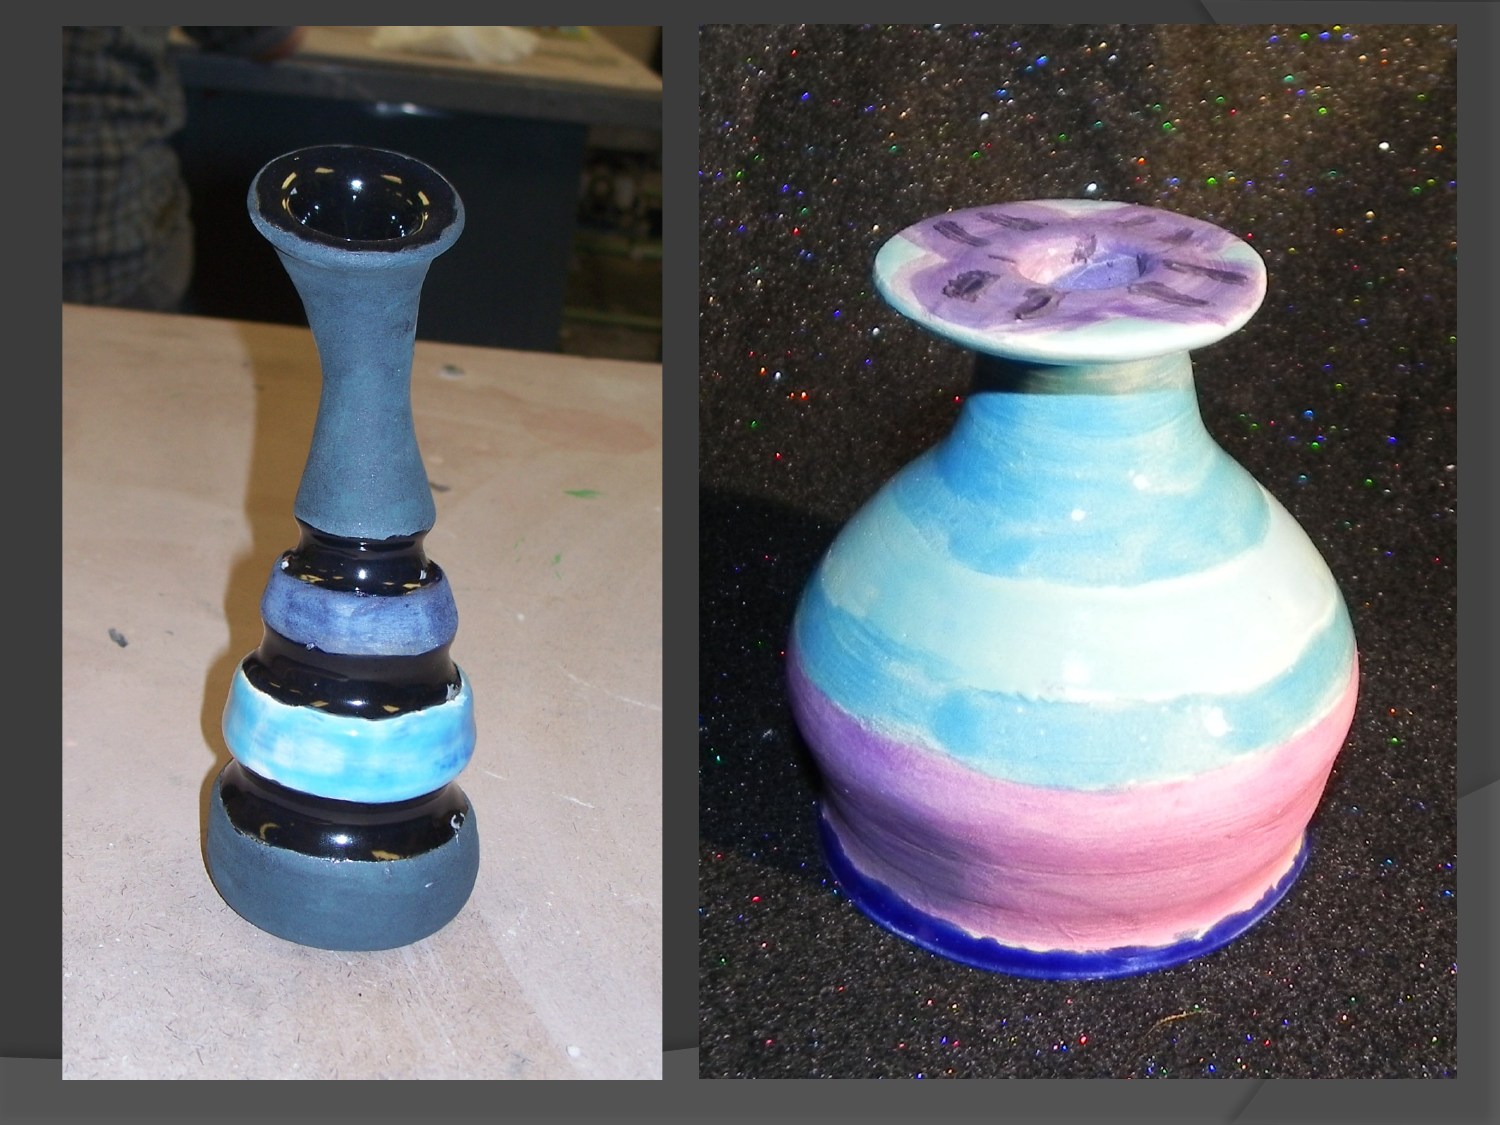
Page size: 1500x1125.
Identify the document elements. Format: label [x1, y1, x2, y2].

picture [699, 24, 1457, 1079]
picture [62, 26, 663, 1081]
